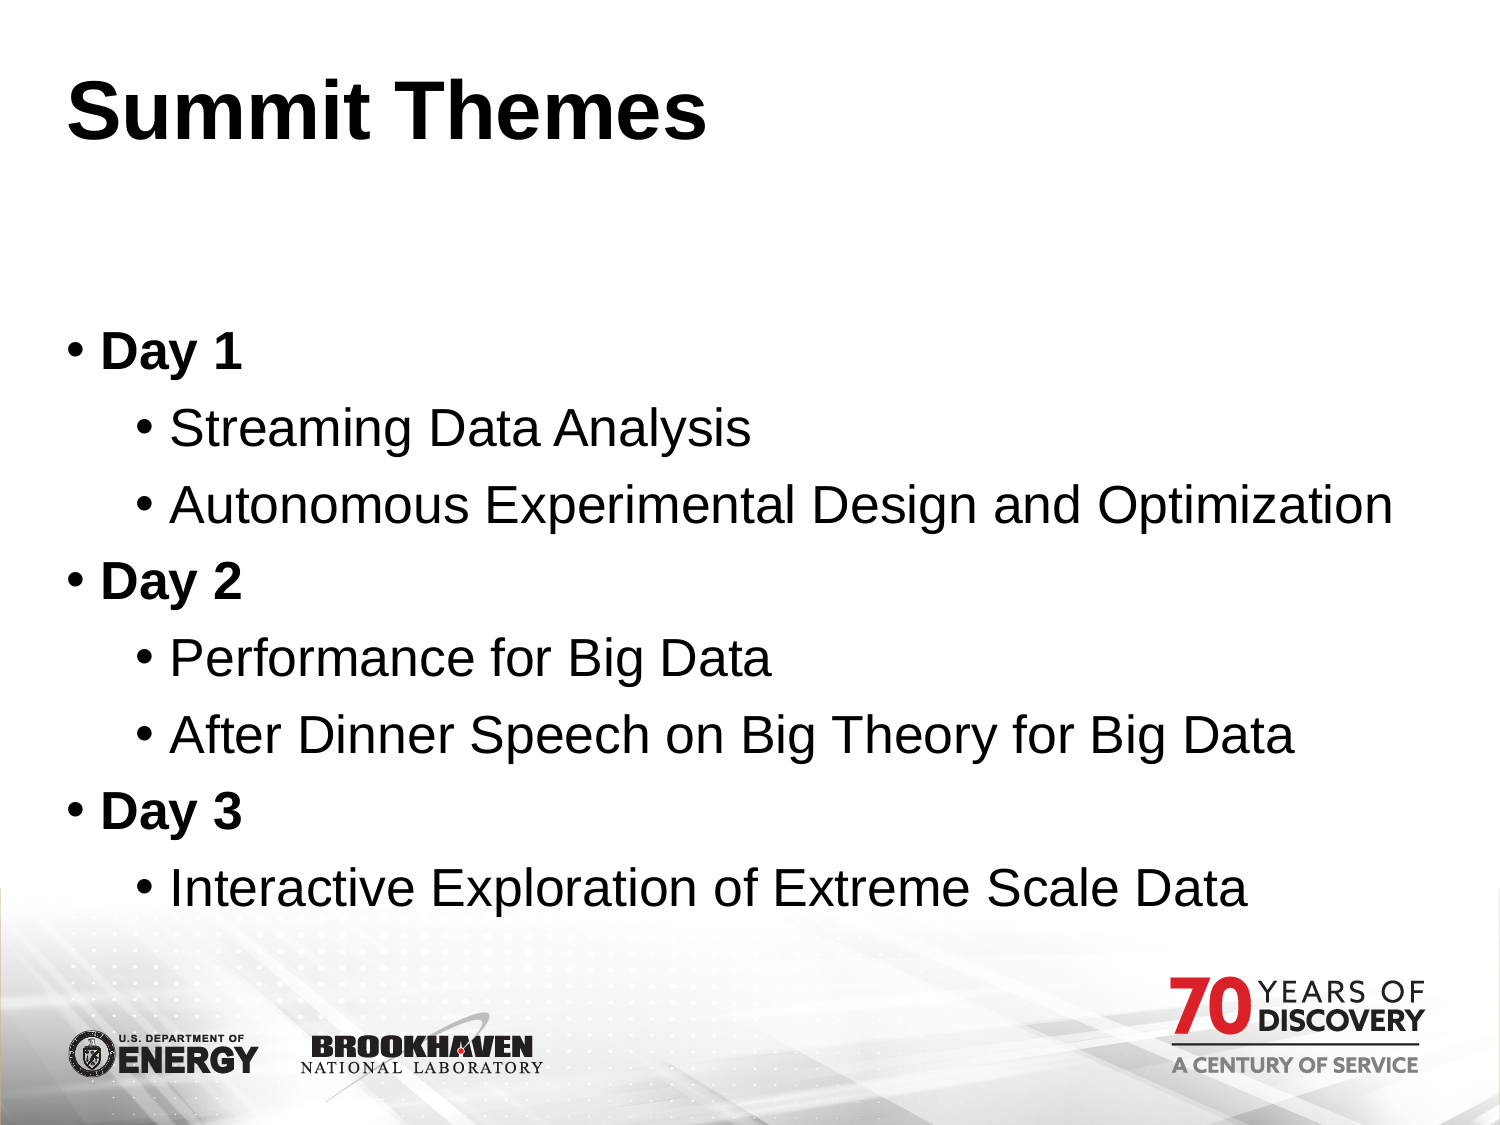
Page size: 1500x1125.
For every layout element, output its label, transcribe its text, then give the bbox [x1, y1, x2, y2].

title Summit Themes [58, 59, 1426, 278]
list Day 1 Streaming Data Analysis Autonomous Experimental Design and Optimization Day 2 Performance for Big Data After Dinner Speech on Big Theory for Big Data Day 3 Interactive Exploration of Extreme Scale Data [58, 315, 1426, 962]
picture [0, 0, 1500, 1125]
